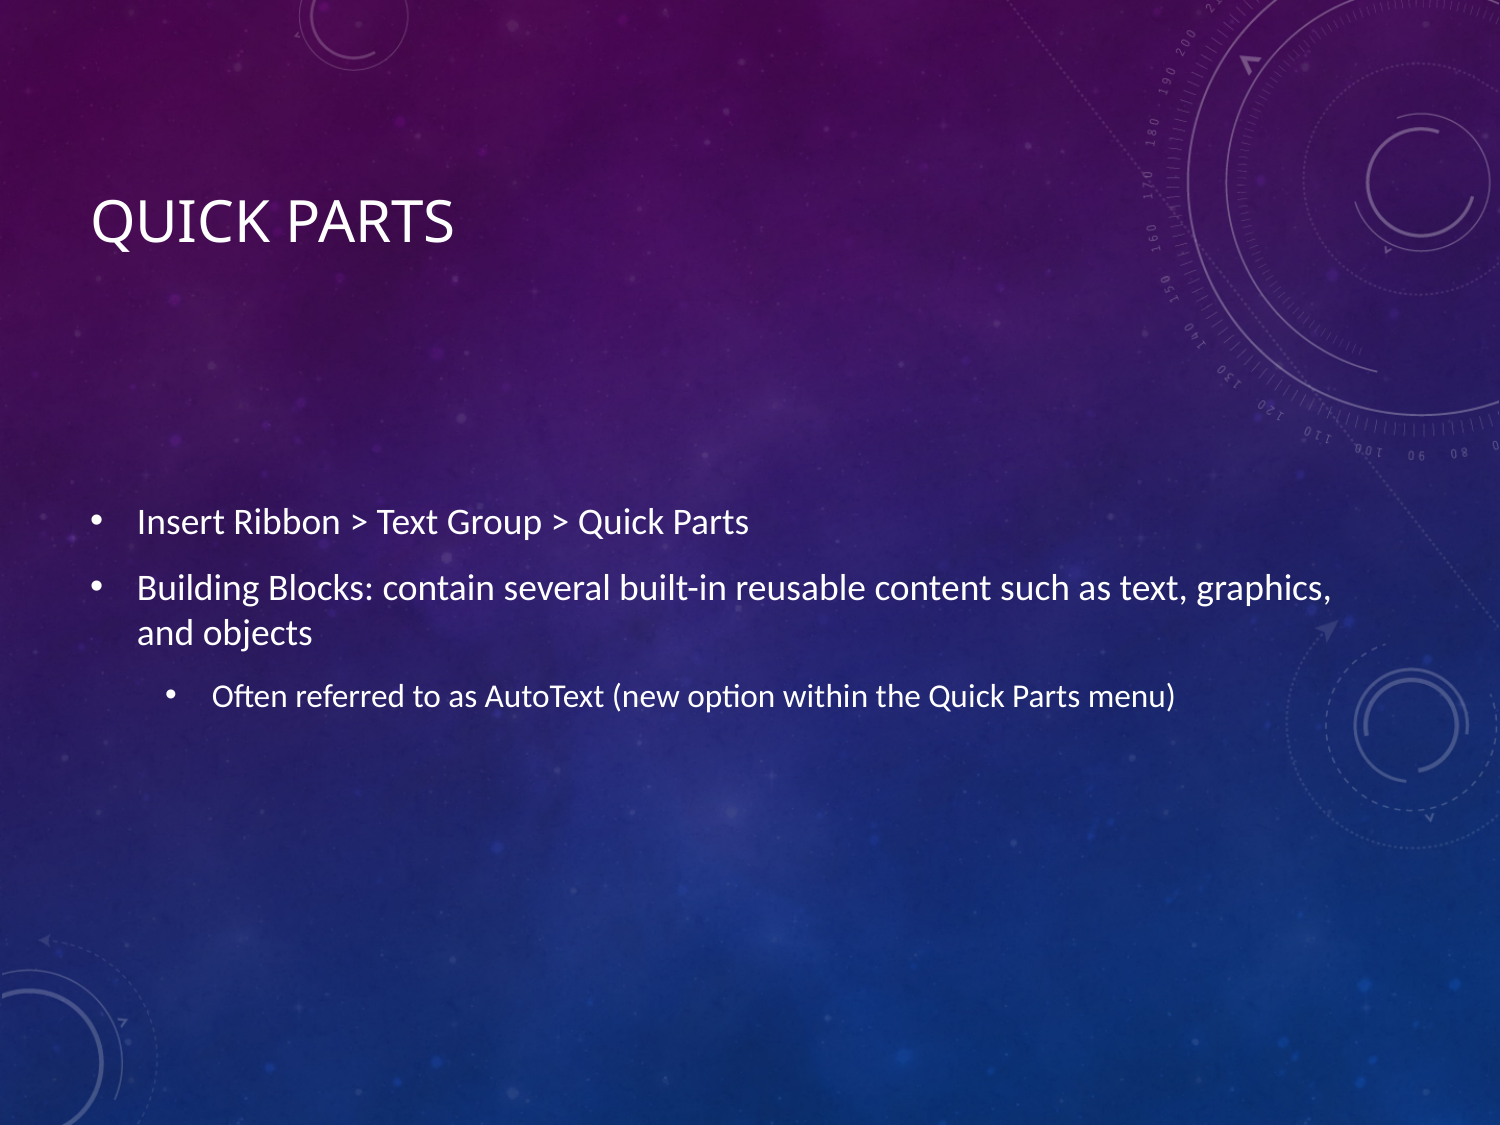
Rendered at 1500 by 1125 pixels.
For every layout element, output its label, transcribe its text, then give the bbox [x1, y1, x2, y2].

title Quick Parts [75, 99, 1350, 339]
picture [0, 0, 1500, 1125]
list Insert Ribbon > Text Group > Quick Parts Building Blocks: contain several built-in reusable content such as text, graphics, and objects Often referred to as AutoText (new option within the Quick Parts menu) [75, 351, 1350, 950]
